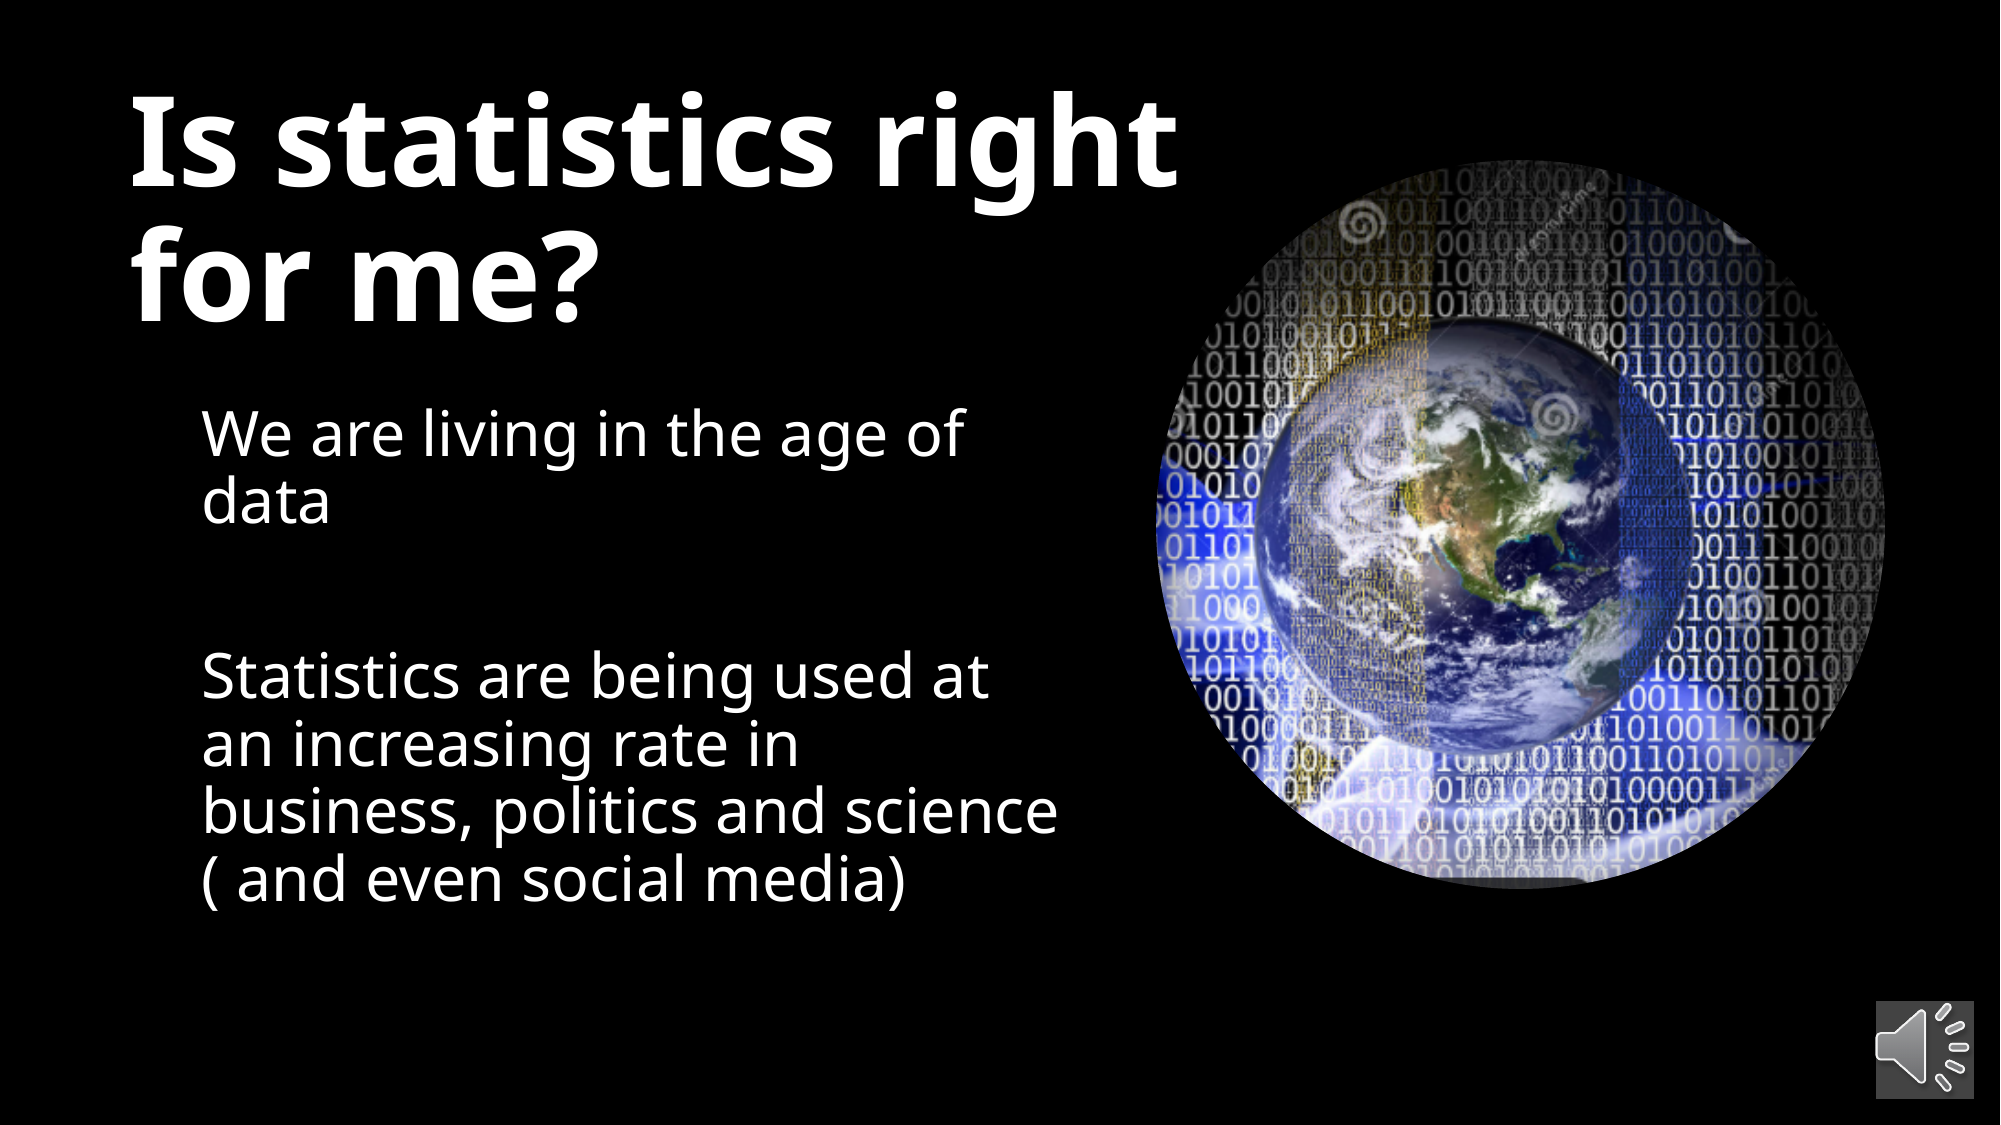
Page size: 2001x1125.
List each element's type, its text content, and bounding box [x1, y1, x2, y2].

title Is statistics right for me? [114, 82, 1251, 356]
picture [1874, 999, 1975, 1100]
picture [1156, 160, 1885, 889]
list We are living in the age of data Statistics are being used at an increasing rate in business, politics and science ( and even social media) [186, 394, 1077, 975]
